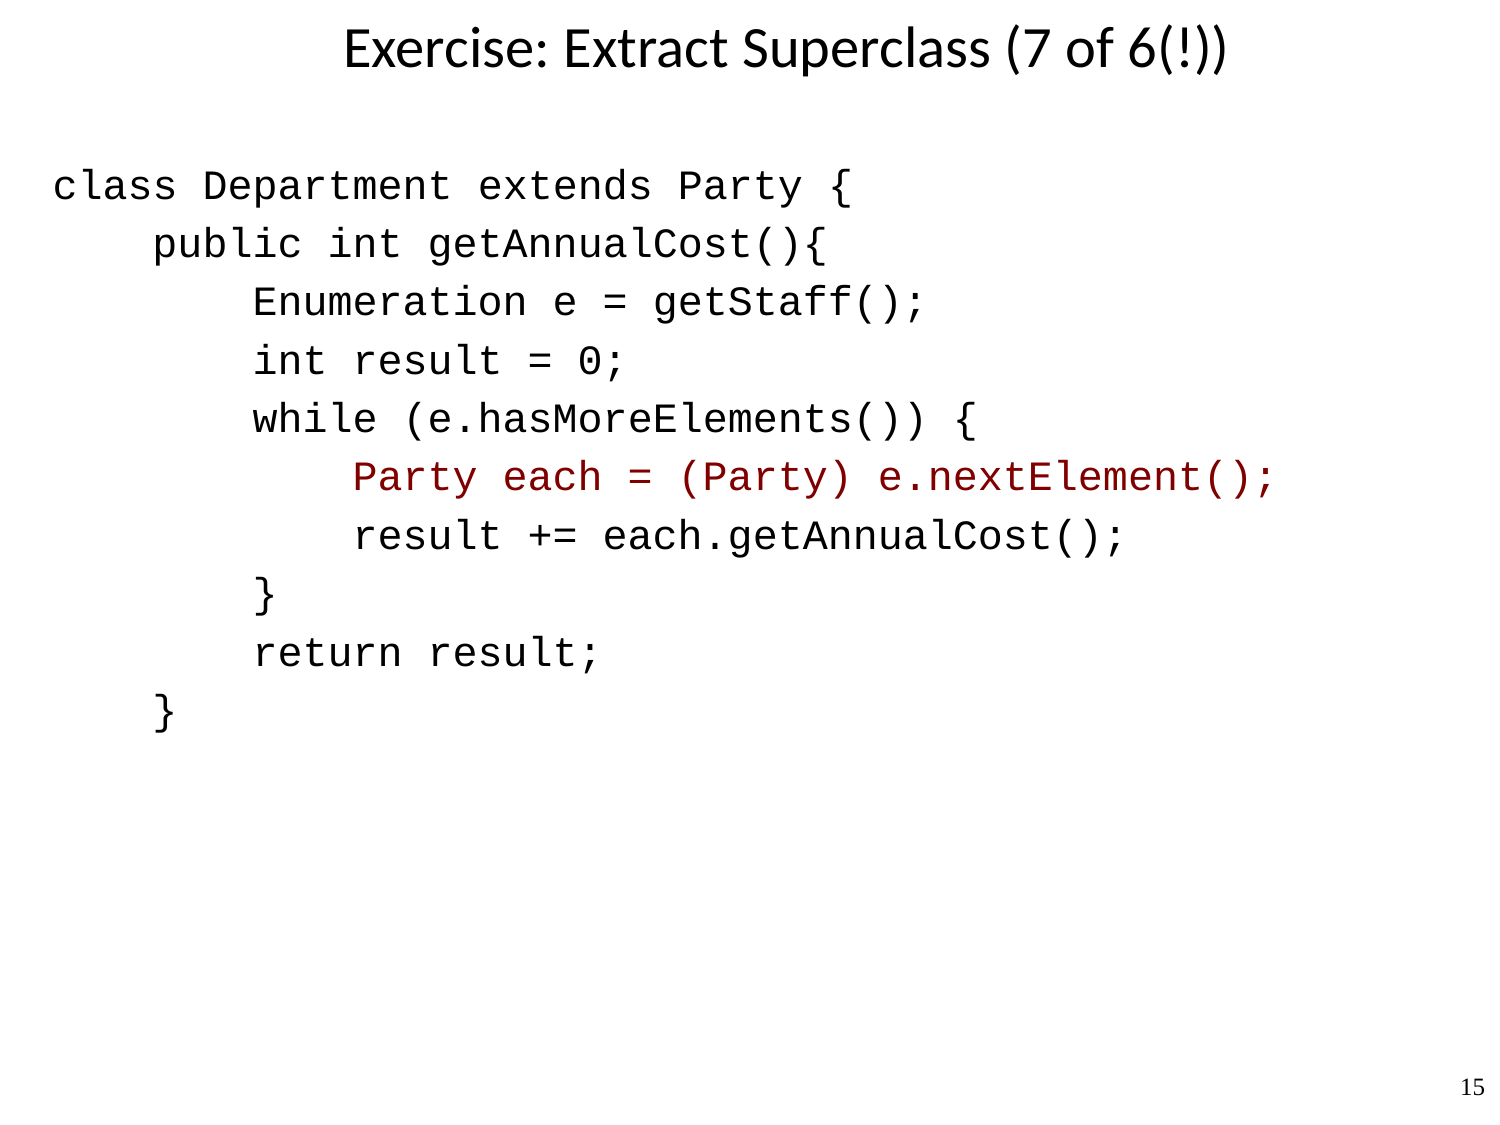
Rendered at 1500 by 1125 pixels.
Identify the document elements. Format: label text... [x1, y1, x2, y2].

list class Department extends Party { public int getAnnualCost(){ Enumeration e = getStaff(); int result = 0; while (e.hasMoreElements()) { Party each = (Party) e.nextElement(); result += each.getAnnualCost(); } return result; } [37, 149, 1500, 1013]
title Exercise: Extract Superclass (7 of 6(!)) [112, 0, 1463, 88]
